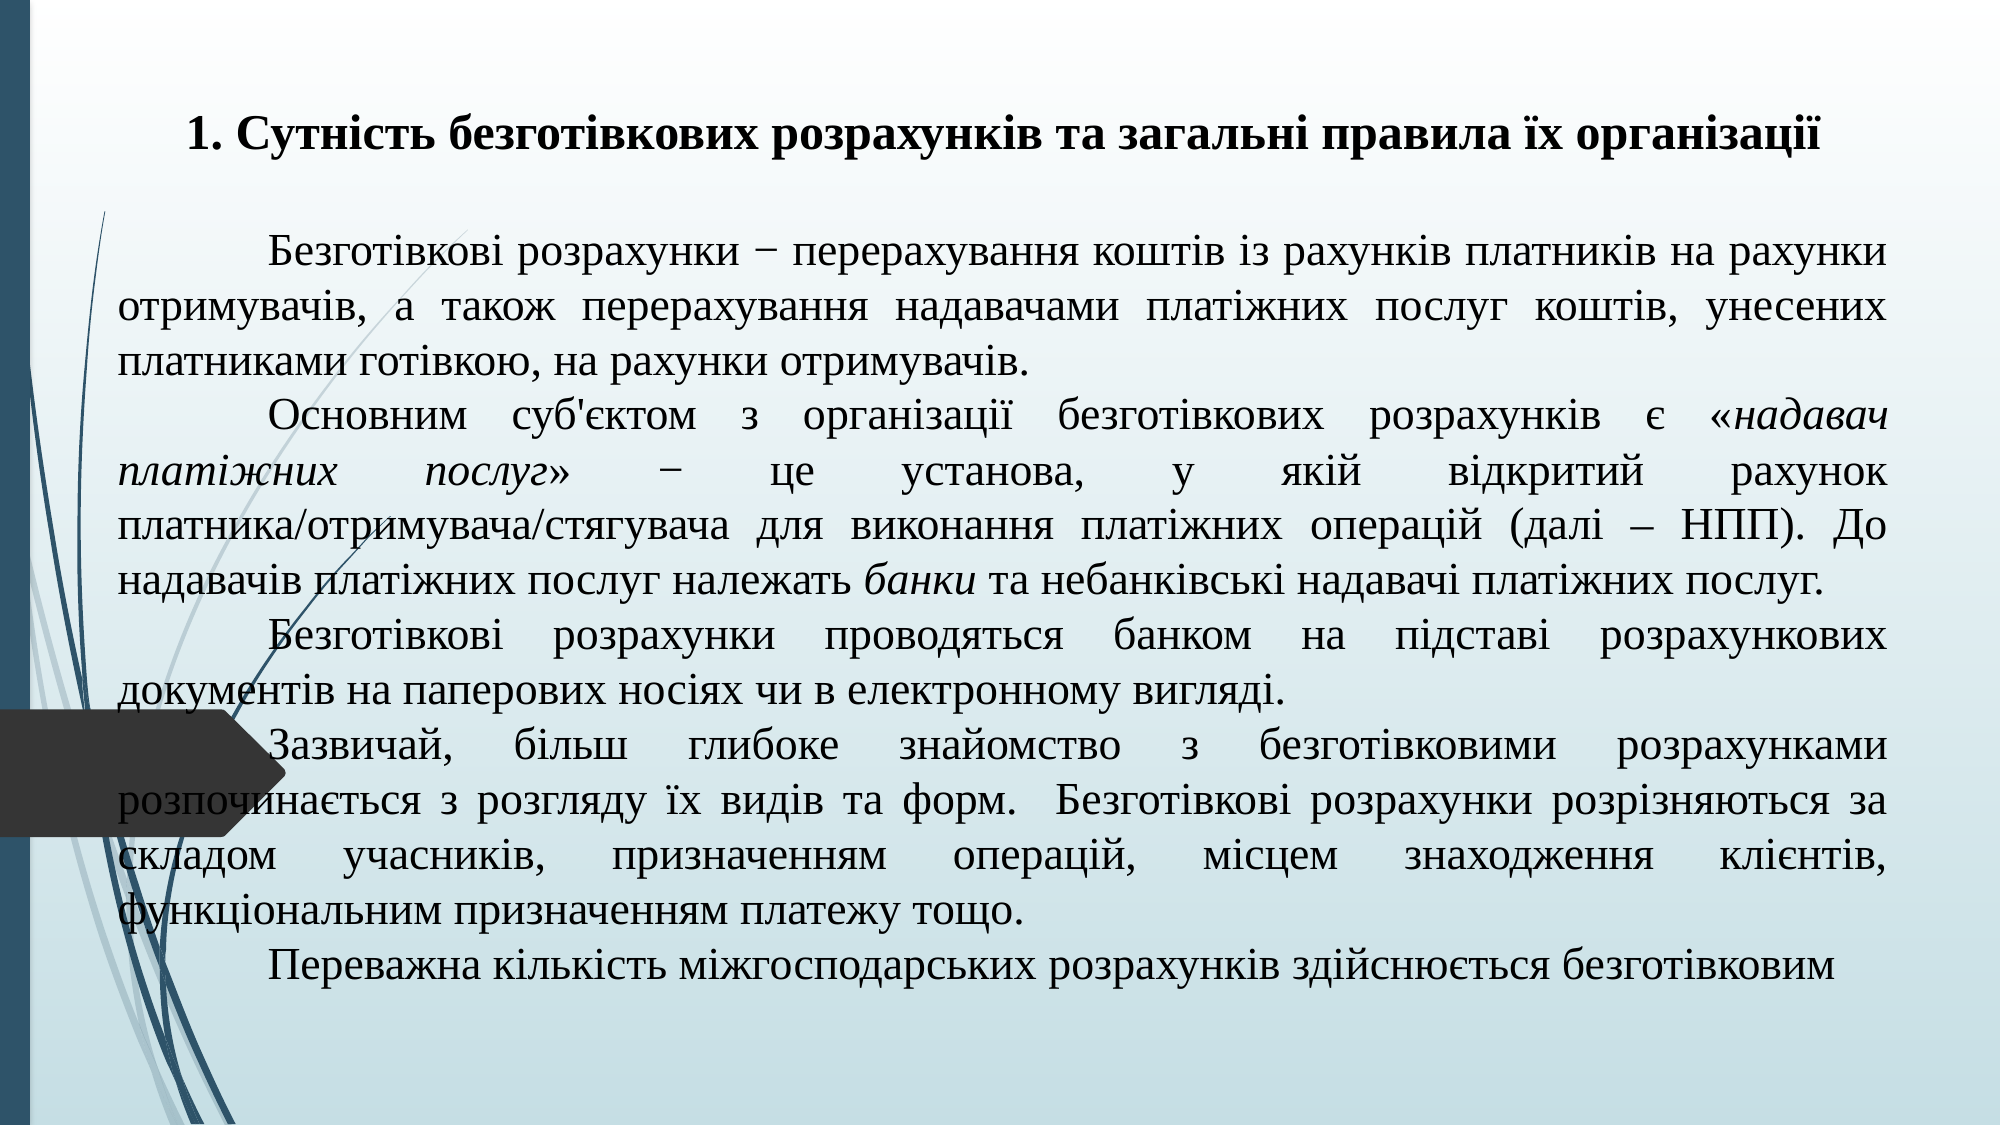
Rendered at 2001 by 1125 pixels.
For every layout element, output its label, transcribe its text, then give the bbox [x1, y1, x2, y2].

subtitle 1. Сутність безготівкових розрахунків та загальні правила їх організації Безготівкові розрахунки − перерахування коштів із рахунків платників на рахунки отримувачів, а також перерахування надавачами платіжних послуг коштів, унесених платниками готівкою, на рахунки отримувачів. Основним суб'єктом з організації безготівкових розрахунків є «надавач платіжних послуг» − це установа, у якій відкритий рахунок платника/отримувача/стягувача для виконання платіжних операцій (далі – НПП). До надавачів платіжних послуг належать банки та небанківські надавачі платіжних послуг. Безготівкові розрахунки проводяться банком на підставі розрахункових документів на паперових носіях чи в електронному вигляді. Зазвичай, більш глибоке знайомство з безготівковими розрахунками розпочинається з розгляду їх видів та форм. Безготівкові розрахунки розрізняються за складом учасників, призначенням операцій, місцем знаходження клієнтів, функціональним призначенням платежу тощо. Переважна кількість міжгосподарських розрахунків здійснюється безготівковим [102, 92, 1904, 1027]
